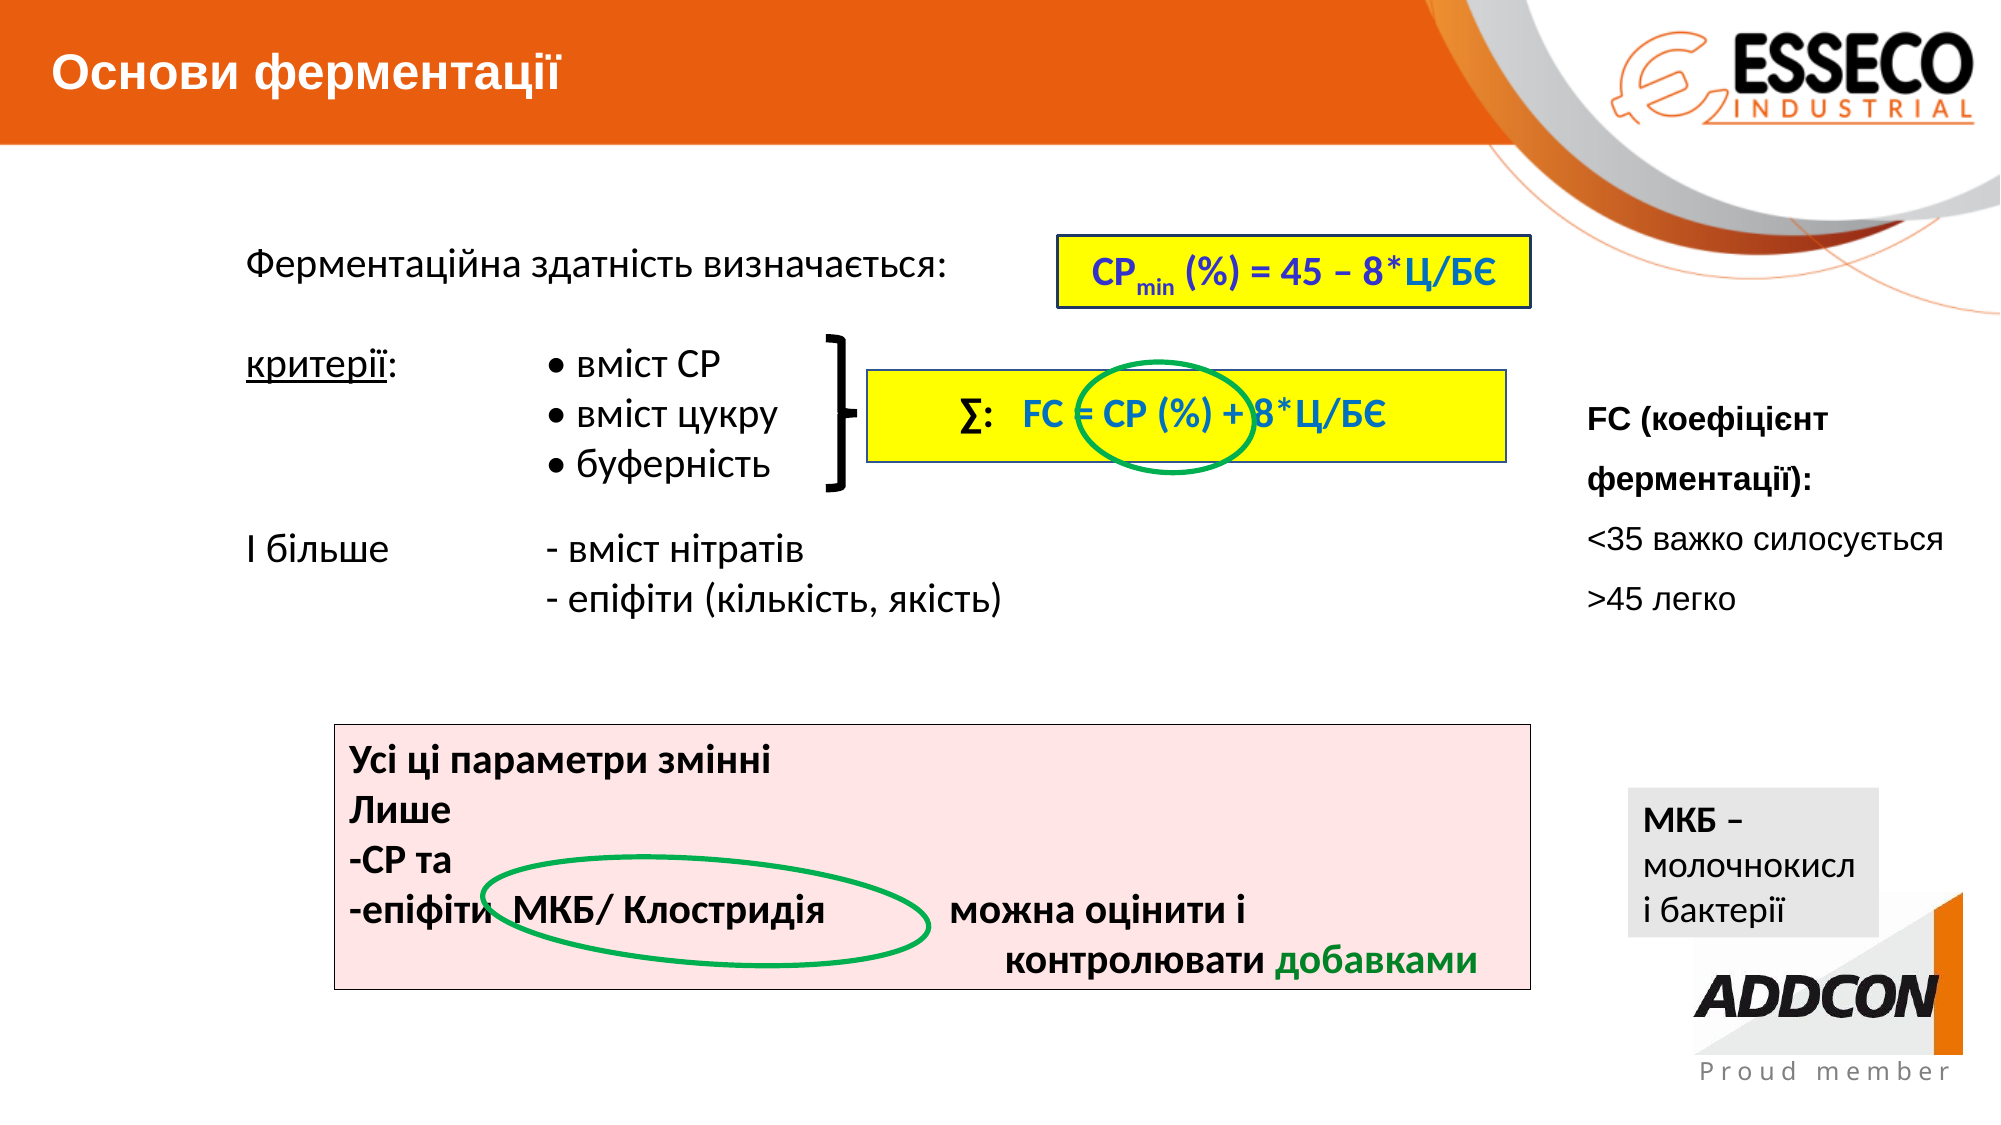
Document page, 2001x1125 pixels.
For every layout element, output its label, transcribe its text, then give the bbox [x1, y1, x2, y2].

picture [1693, 892, 1963, 1055]
text_box Усі ці параметри змінні Лише -СР та -епіфіти МКБ/ Клостридія можна оцінити і контролювати добавками [334, 724, 1531, 990]
text_box СРmin (%) = 45 – 8*Ц/БЄ [1057, 235, 1531, 308]
text_box FC (коефіцієнт ферментації): <35 важко силосується >45 легко [1572, 370, 1980, 625]
text_box [825, 337, 858, 489]
picture [0, 0, 2000, 360]
text_box Основи ферментації [36, 31, 576, 107]
text_box Ферментаційна здатність визначається: критерії: • вміст СР • вміст цукру ∑: FC = СР (%) + 8*Ц/БЄ • буферність І більше - вміст нітратів - епіфіти (кількість, якість) [231, 228, 1472, 679]
text_box [1077, 361, 1255, 474]
text_box [1472, 369, 1507, 463]
text_box МКБ – молочнокислі бактерії [1628, 787, 1879, 938]
text_box [482, 856, 930, 967]
